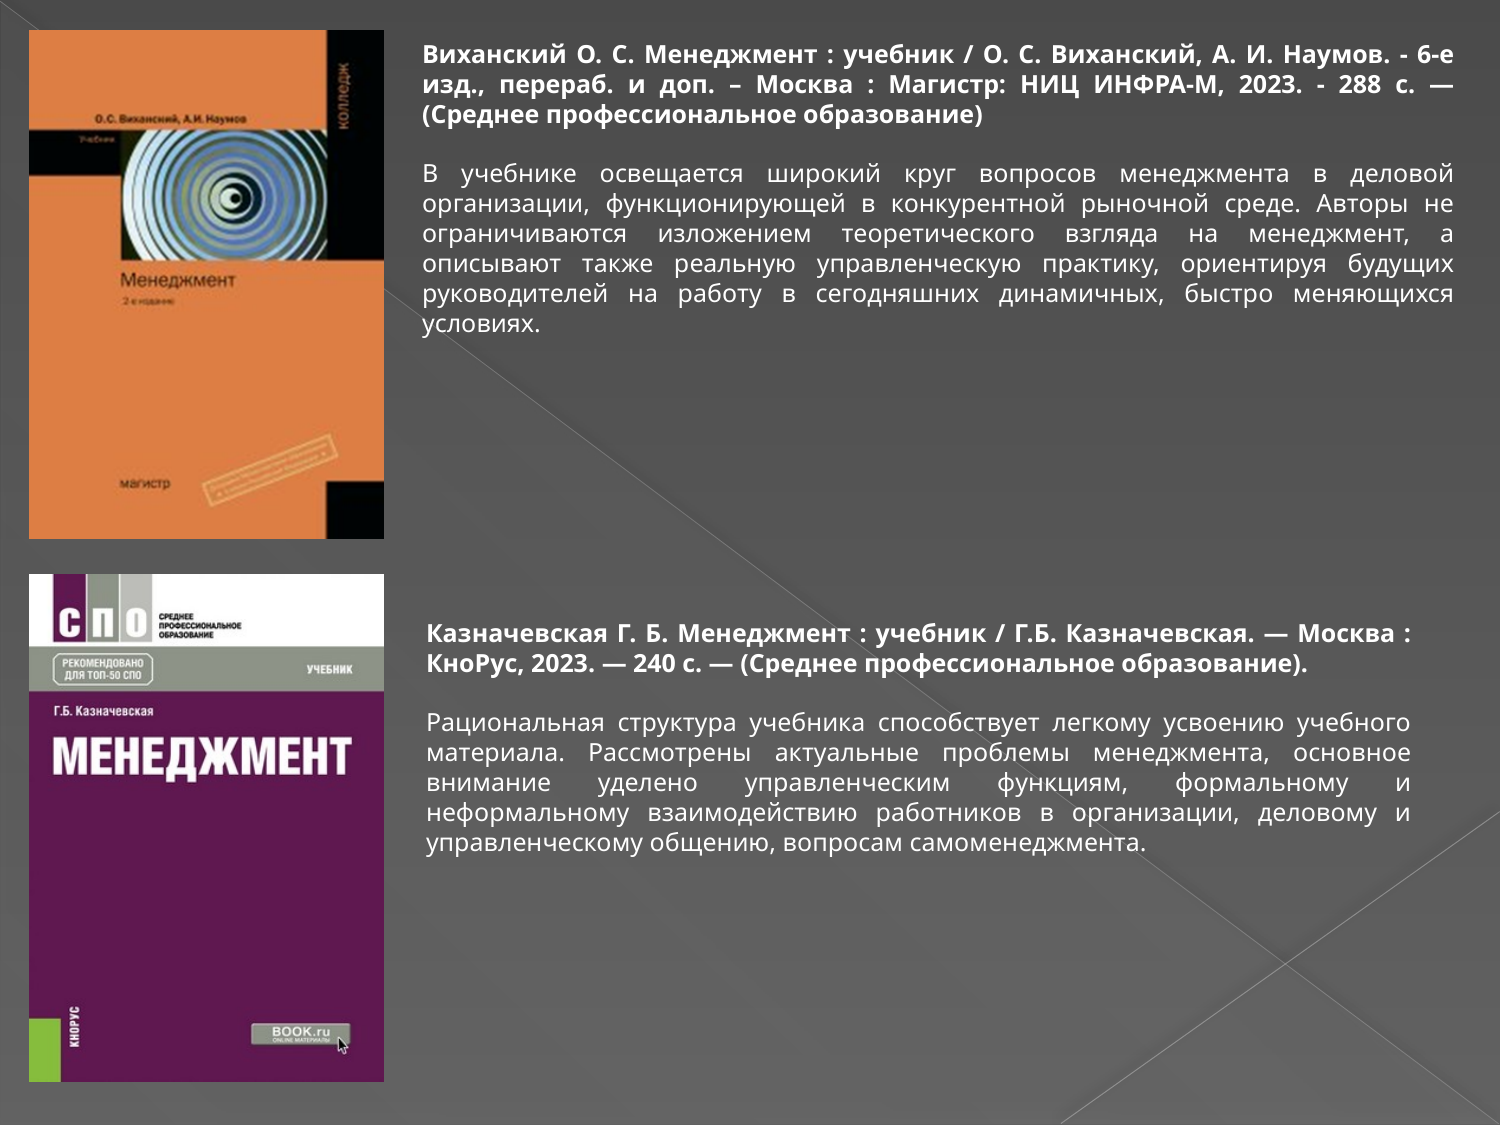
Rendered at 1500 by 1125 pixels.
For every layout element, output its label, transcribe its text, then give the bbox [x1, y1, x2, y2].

picture [29, 574, 385, 1082]
picture [29, 30, 385, 540]
text_box Казначевская Г. Б. Менеджмент : учебник / Г.Б. Казначевская. — Москва : КноРус, 2023. — 240 с. — (Среднее профессиональное образование). Рациональная структура учебника способствует легкому усвоению учебного материала. Рассмотрены актуальные проблемы менеджмента, основное внимание уделено управленческим функциям, формальному и неформальному взаимодействию работников в организации, деловому и управленческому общению, вопросам самоменеджмента. [411, 609, 1428, 894]
text_box Виханский О. С. Менеджмент : учебник / О. С. Виханский, А. И. Наумов. - 6-e изд., перераб. и доп. – Москва : Магистр: НИЦ ИНФРА-М, 2023. - 288 с. — (Среднее профессиональное образование) В учебнике освещается широкий круг вопросов менеджмента в деловой организации, функционирующей в конкурентной рыночной среде. Авторы не ограничиваются изложением теоретического взгляда на менеджмент, а описывают также реальную управленческую практику, ориентируя будущих руководителей на работу в сегодняшних динамичных, быстро меняющихся условиях. [407, 30, 1471, 346]
